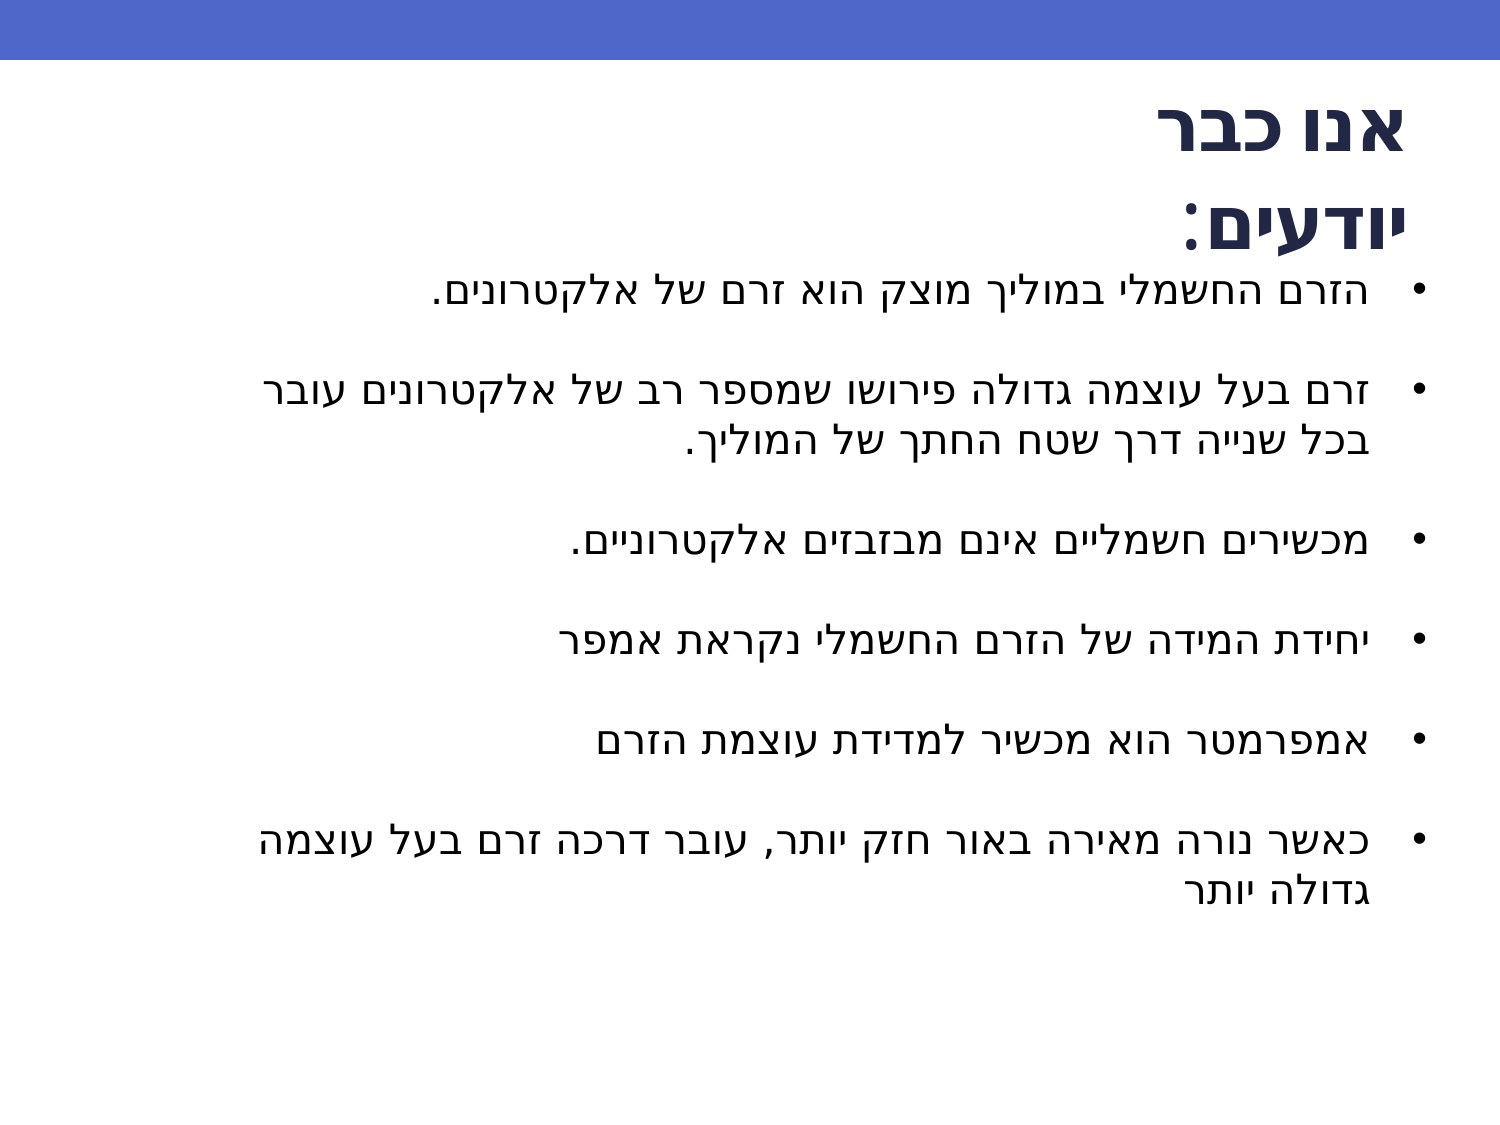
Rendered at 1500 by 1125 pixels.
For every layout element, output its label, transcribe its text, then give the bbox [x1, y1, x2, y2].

title אנו כבר יודעים: [938, 90, 1425, 253]
text_box הזרם החשמלי במוליך מוצק הוא זרם של אלקטרונים. זרם בעל עוצמה גדולה פירושו שמספר רב של אלקטרונים עובר בכל שנייה דרך שטח החתך של המוליך. מכשירים חשמליים אינם מבזבזים אלקטרוניים. יחידת המידה של הזרם החשמלי נקראת אמפר אמפרמטר הוא מכשיר למדידת עוצמת הזרם כאשר נורה מאירה באור חזק יותר, עובר דרכה זרם בעל עוצמה גדולה יותר [171, 255, 1442, 971]
